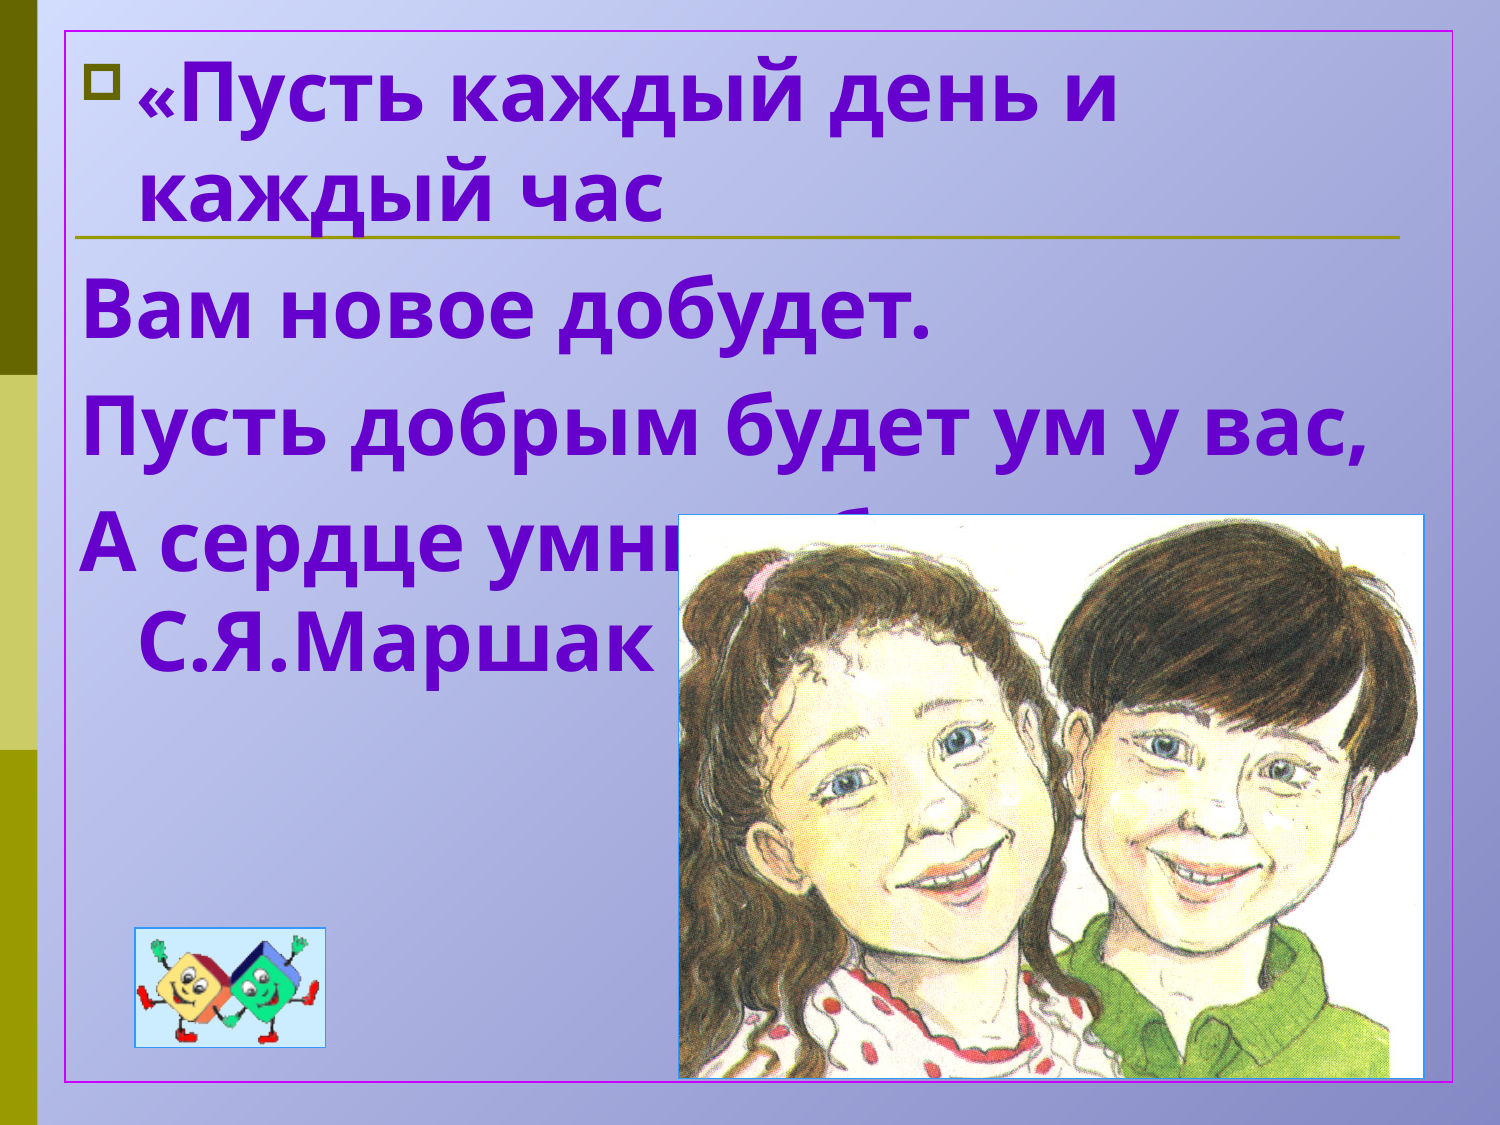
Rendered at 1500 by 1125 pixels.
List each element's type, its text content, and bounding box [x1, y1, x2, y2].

picture [135, 928, 325, 1048]
picture [678, 515, 1424, 1079]
list «Пусть каждый день и каждый час Вам новое добудет. Пусть добрым будет ум у вас, А сердце умным будет ». С.Я.Маршак [64, 30, 1453, 1083]
